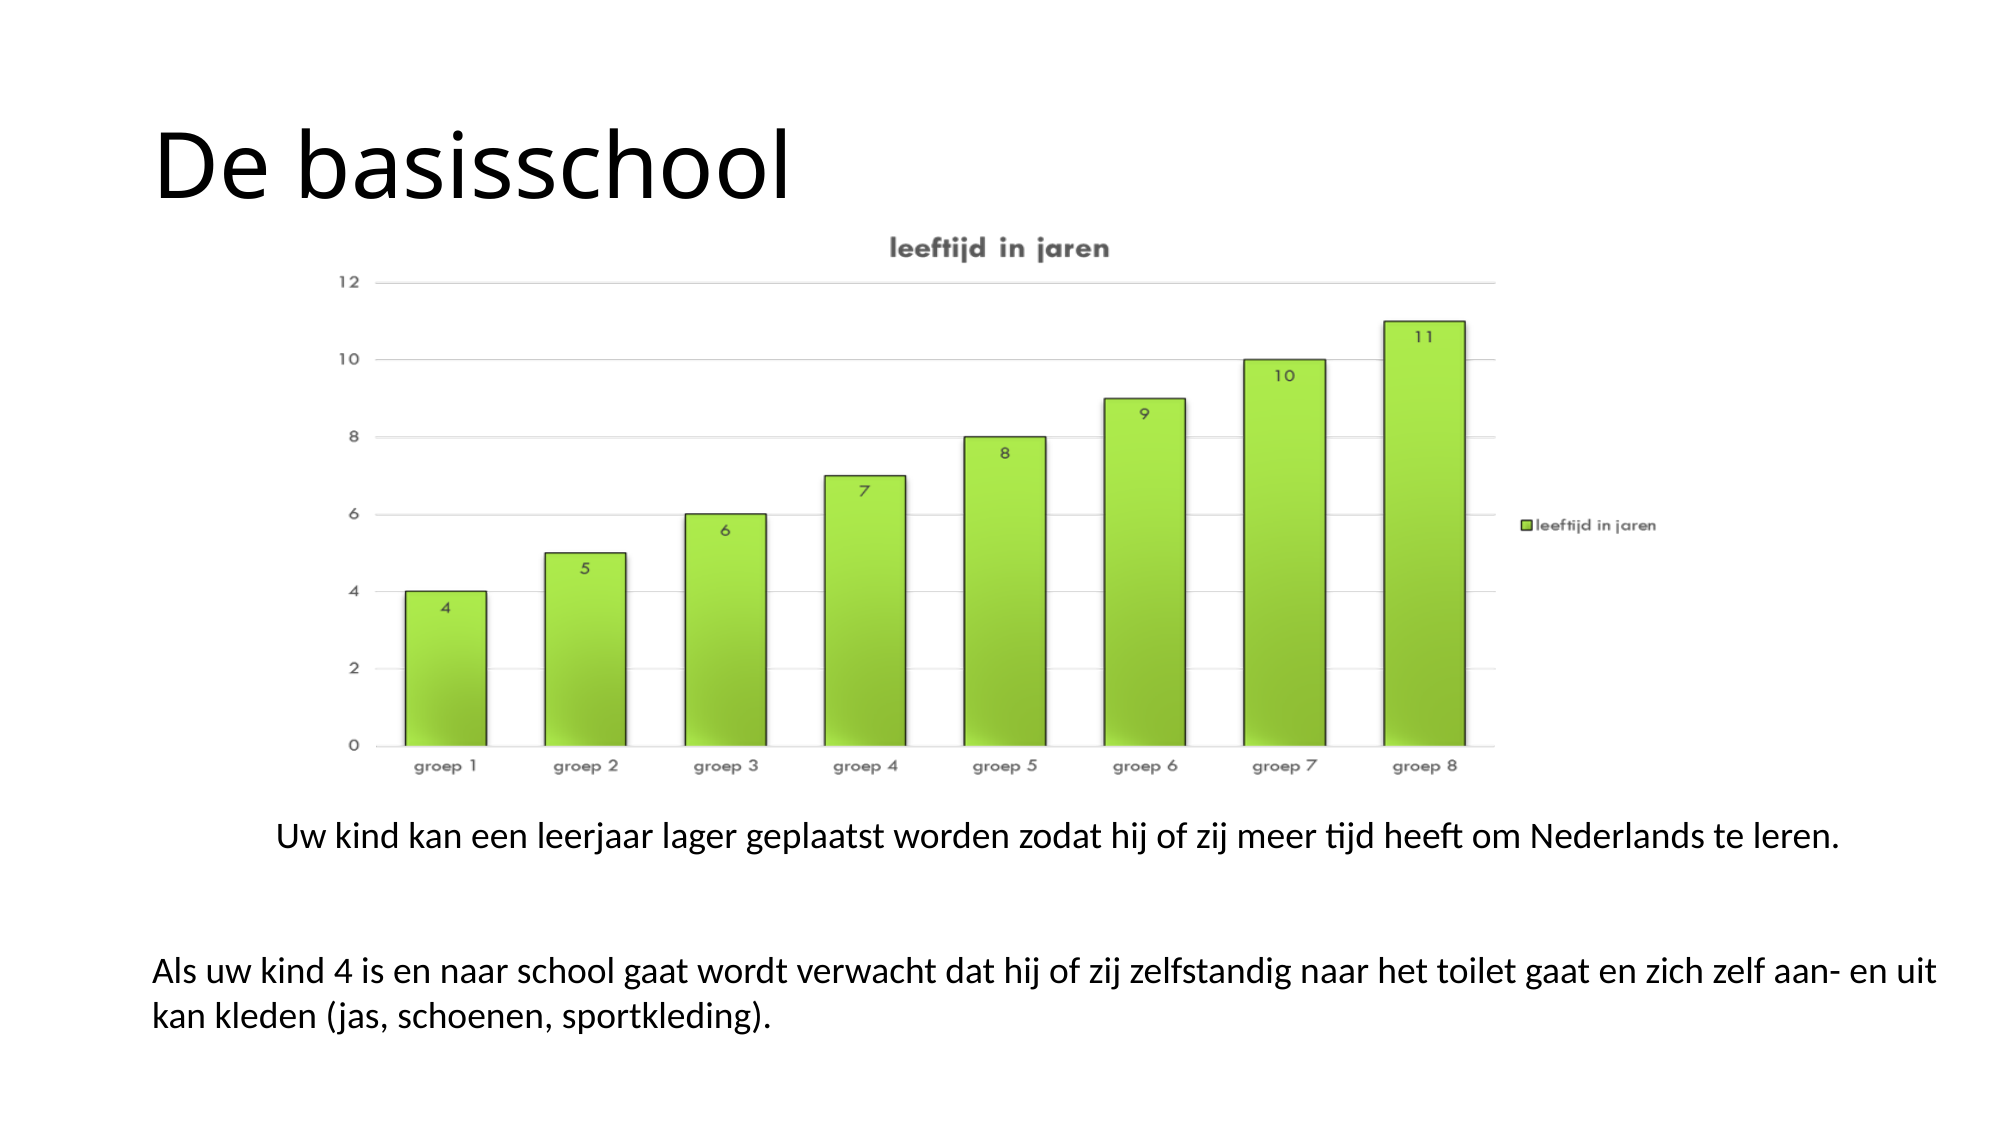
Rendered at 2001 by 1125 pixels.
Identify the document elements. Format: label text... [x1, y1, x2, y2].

title De basisschool [137, 59, 1863, 278]
text_box Uw kind kan een leerjaar lager geplaatst worden zodat hij of zij meer tijd heeft om Nederlands te leren. Als uw kind 4 is en naar school gaat wordt verwacht dat hij of zij zelfstandig naar het toilet gaat en zich zelf aan- en uit kan kleden (jas, schoenen, sportkleding). [137, 803, 1990, 1043]
picture [326, 219, 1674, 804]
